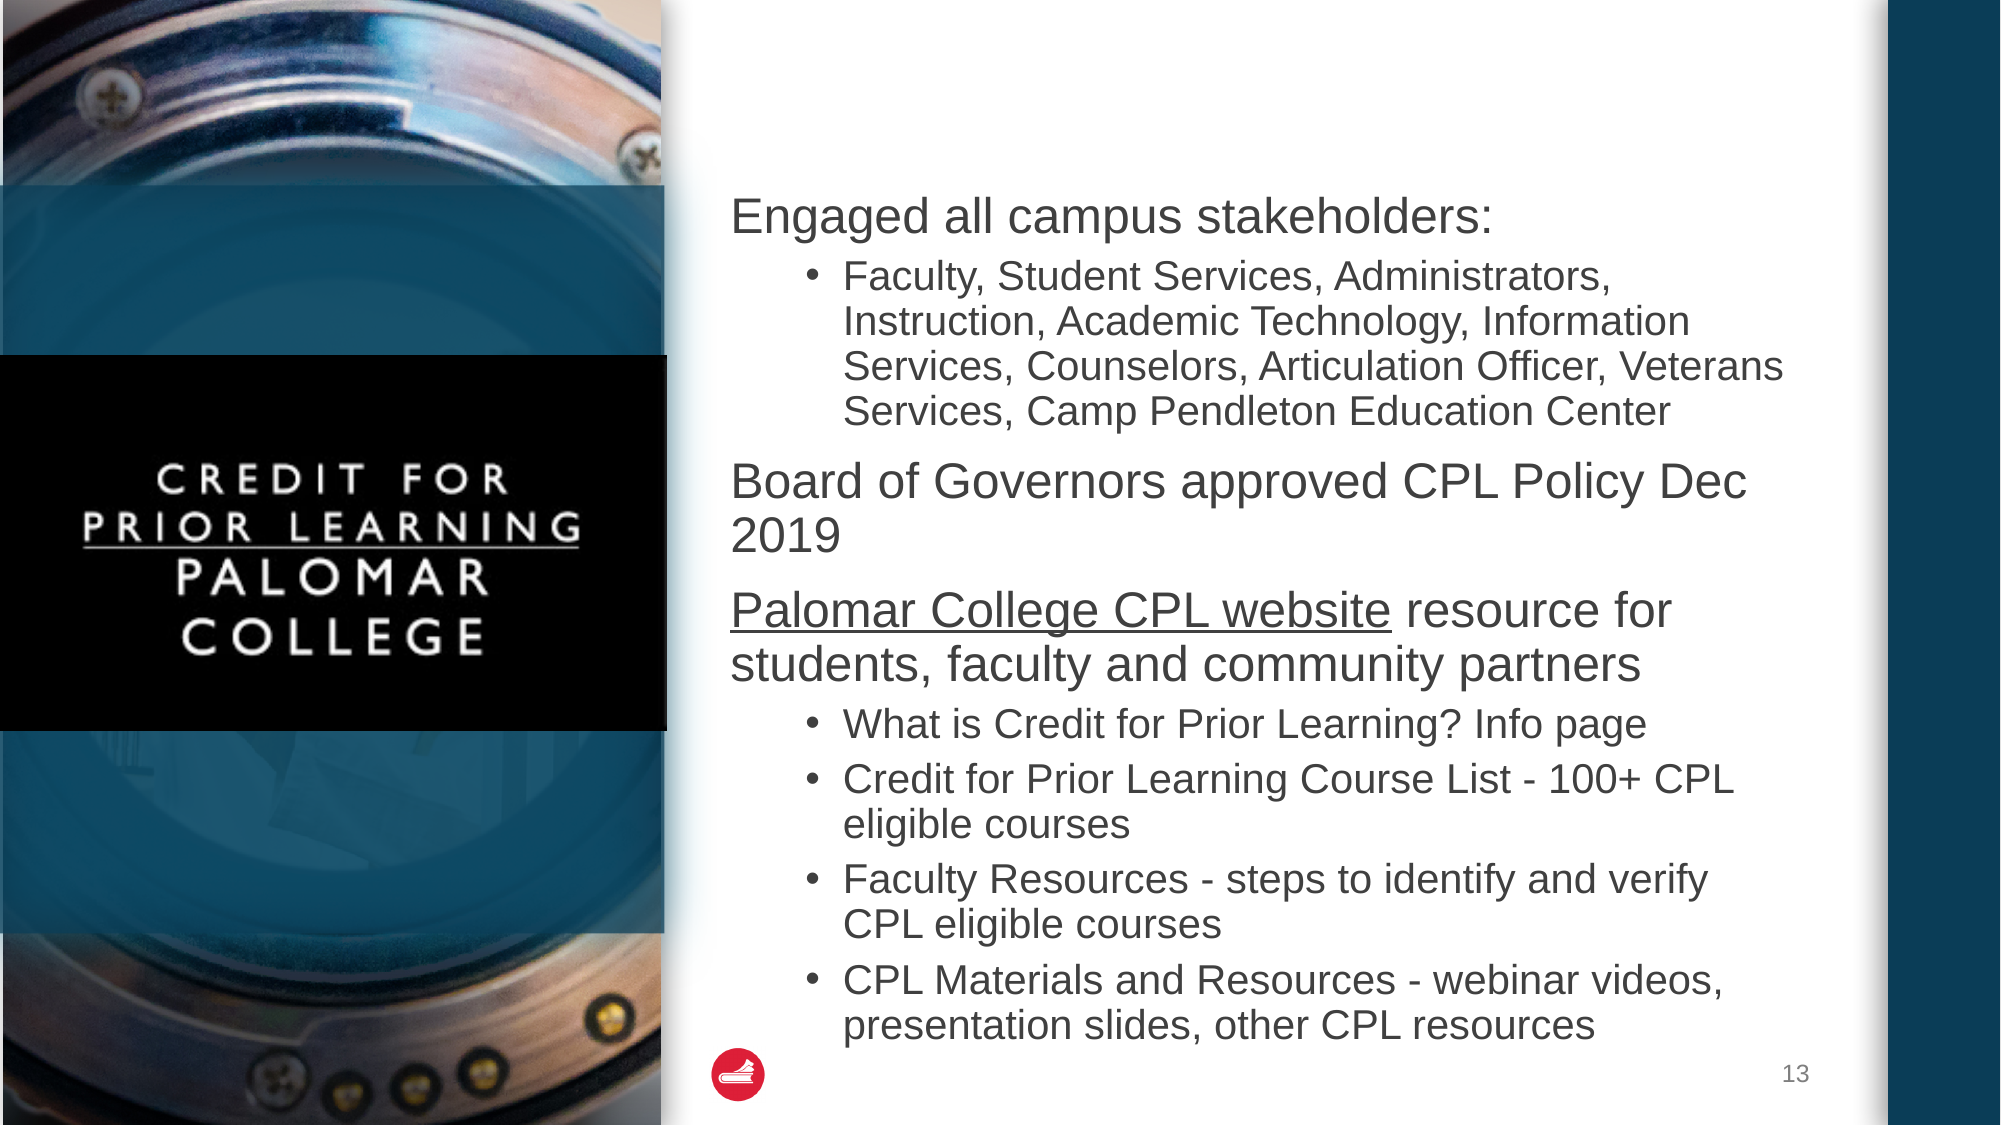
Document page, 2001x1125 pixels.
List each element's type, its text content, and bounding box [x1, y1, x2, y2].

slide_number 13 [1622, 1042, 1810, 1104]
picture [0, 0, 667, 1125]
picture [709, 1046, 715, 1103]
list Engaged all campus stakeholders: Faculty, Student Services, Administrators, Instruction, Academic Technology, Information Services, Counselors, Articulation Officer, Veterans Services, Camp Pendleton Education Center Board of Governors approved CPL Policy Dec 2019 Palomar College CPL website resource for students, faculty and community partners What is Credit for Prior Learning? Info page Credit for Prior Learning Course List - 100+ CPL eligible courses Faculty Resources - steps to identify and verify CPL eligible courses CPL Materials and Resources - webinar videos, presentation slides, other CPL resources [715, 182, 1810, 1104]
